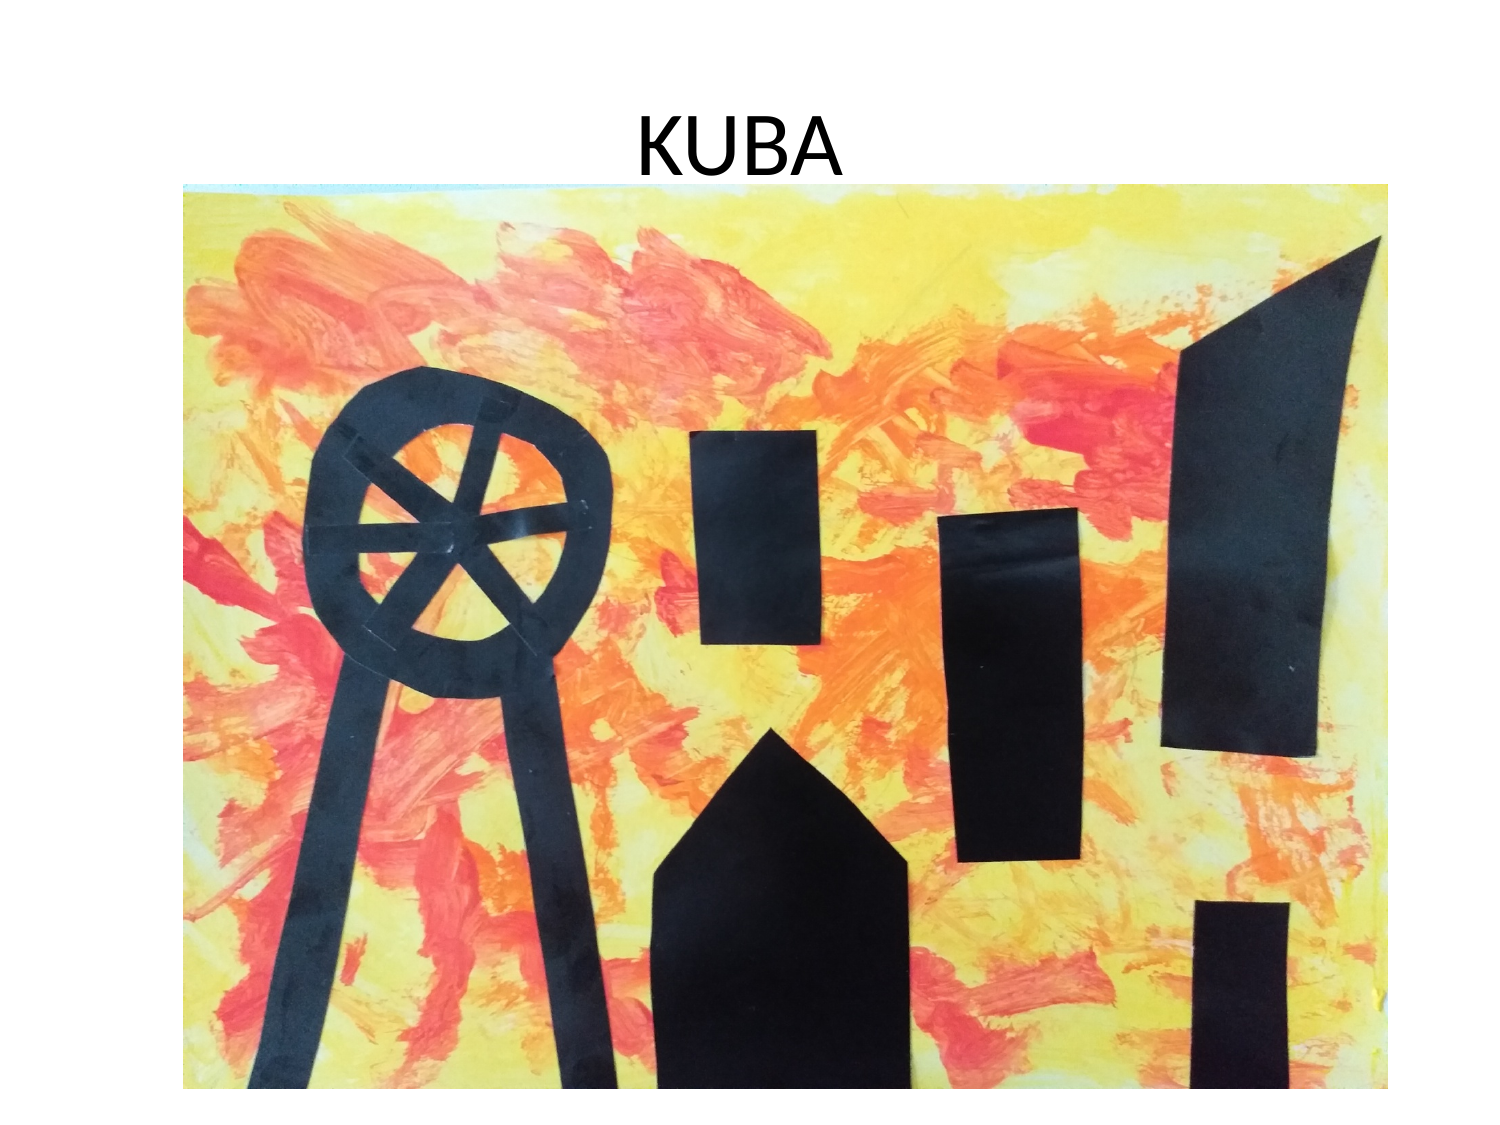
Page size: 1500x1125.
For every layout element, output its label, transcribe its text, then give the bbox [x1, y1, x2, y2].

title KUBA [75, 45, 1425, 233]
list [182, 184, 1389, 1089]
